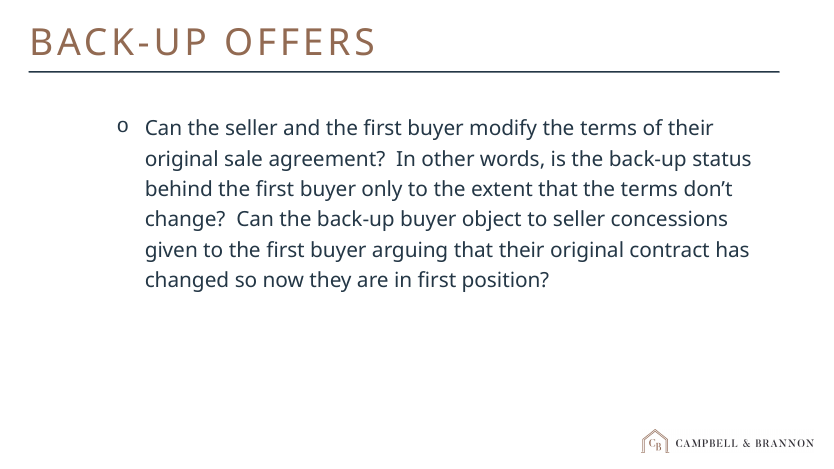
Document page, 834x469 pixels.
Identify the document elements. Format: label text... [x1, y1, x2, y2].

text_box Can the seller and the first buyer modify the terms of their original sale agreement? In other words, is the back-up status behind the first buyer only to the extent that the terms don’t change? Can the back-up buyer object to seller concessions given to the first buyer arguing that their original contract has changed so now they are in first position? [41, 109, 780, 292]
picture [641, 429, 815, 453]
text_box BACK-UP OFFERS [29, 21, 587, 63]
